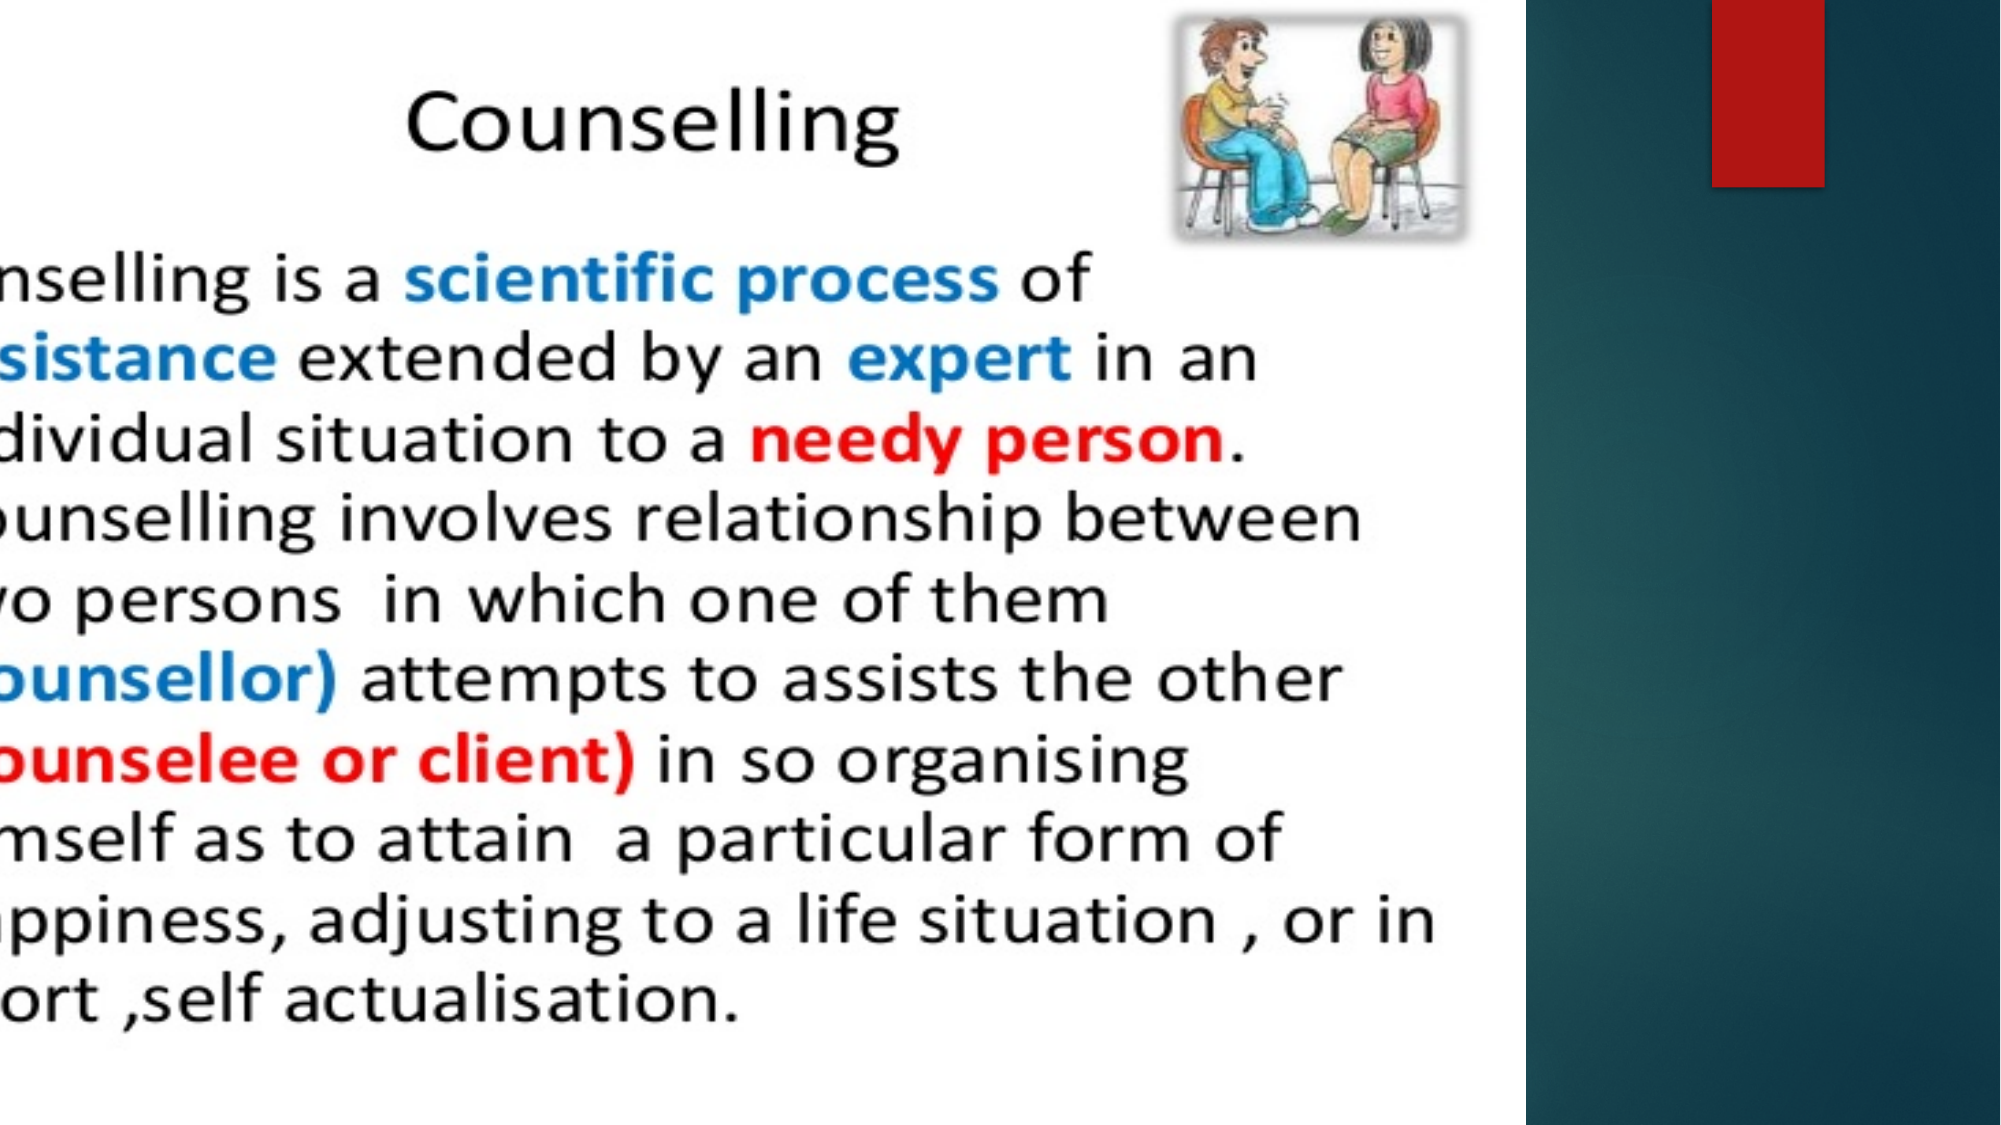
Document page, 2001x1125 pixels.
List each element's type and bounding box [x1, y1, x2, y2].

picture [0, 0, 1576, 1125]
